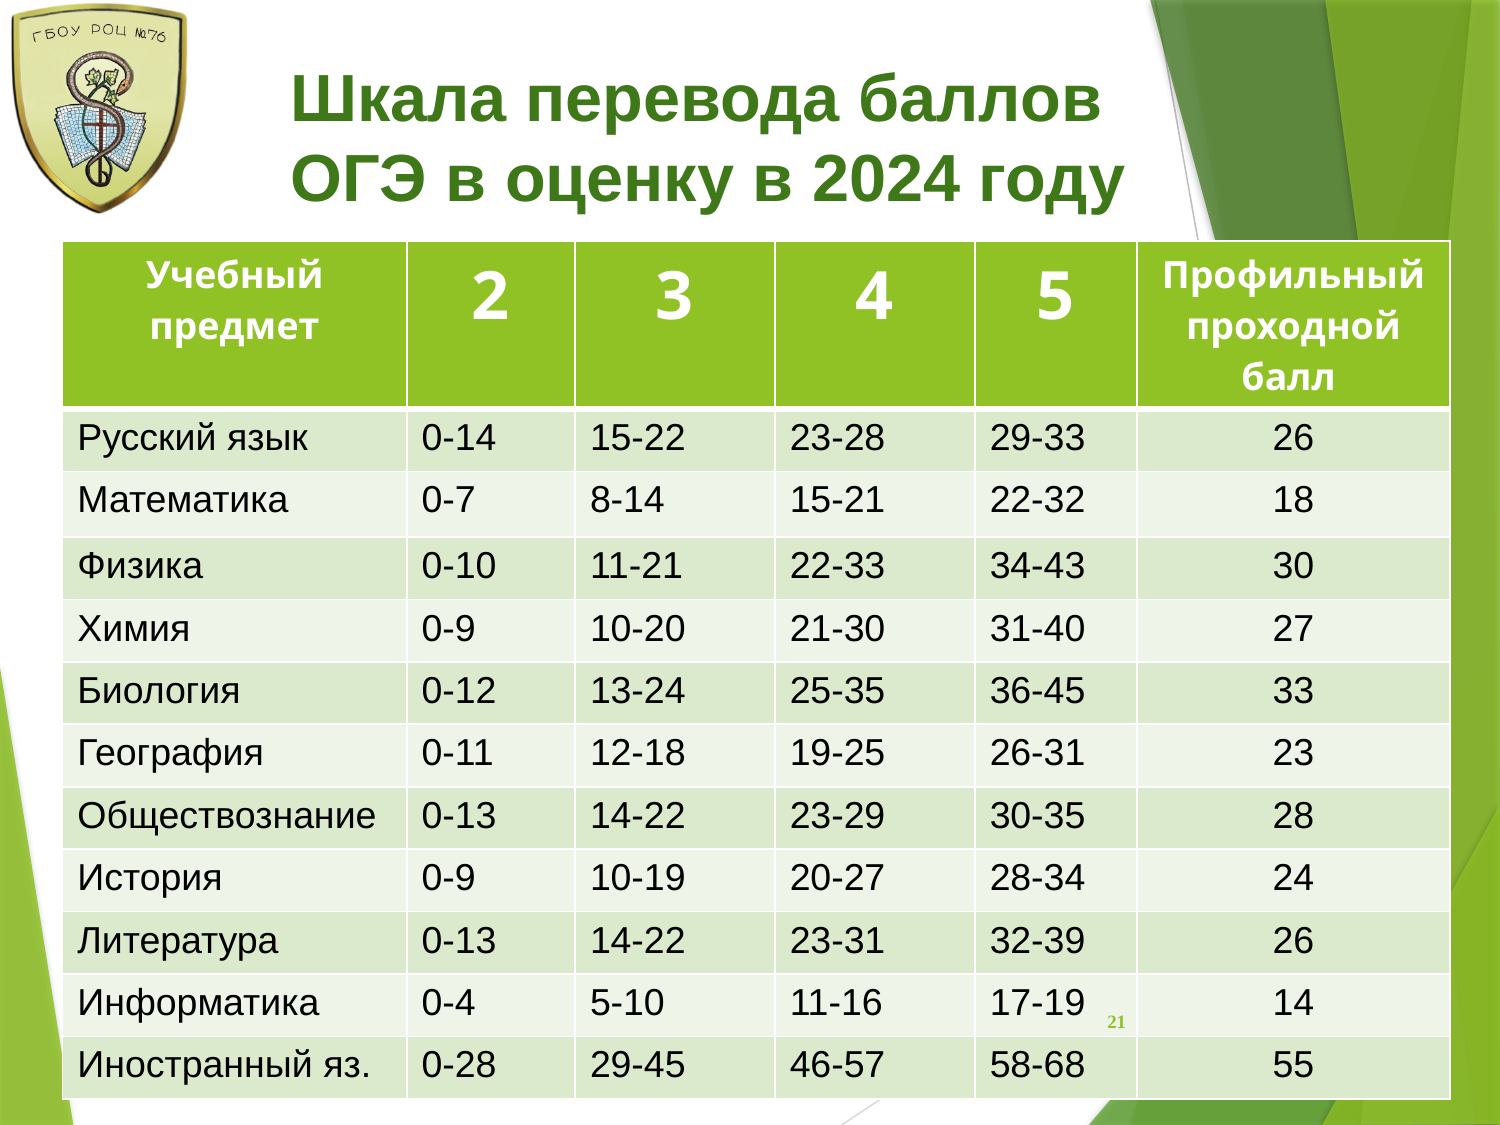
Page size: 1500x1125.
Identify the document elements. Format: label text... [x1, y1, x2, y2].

table_cell 27 [1138, 600, 1449, 661]
table_cell 0-12 [408, 663, 574, 723]
table_cell Иностранный яз. [63, 1037, 406, 1098]
table_cell 46-57 [776, 1037, 974, 1098]
table_cell 14-22 [576, 912, 774, 973]
table_cell 18 [1138, 472, 1449, 536]
table_cell 22-33 [776, 538, 974, 599]
table_cell 25-35 [776, 663, 974, 723]
table_cell Обществознание [63, 788, 406, 848]
table_cell 26 [1138, 412, 1449, 471]
table_header 2 [408, 242, 574, 406]
table_cell 34-43 [976, 538, 1136, 599]
table_header Учебный предмет [63, 242, 406, 406]
table_header Профильный проходной балл [1138, 242, 1449, 406]
table_cell 20-27 [776, 850, 974, 911]
table_cell 24 [1138, 850, 1449, 911]
table_cell 0-13 [408, 912, 574, 973]
table_cell 0-28 [408, 1037, 574, 1098]
table_cell Русский язык [63, 412, 406, 471]
title Шкала перевода баллов ОГЭ в оценку в 2024 году [275, 47, 1219, 225]
table_cell 23-29 [776, 788, 974, 848]
table_cell 14-22 [576, 788, 774, 848]
table_cell 26-31 [976, 725, 1136, 786]
table_cell 11-21 [576, 538, 774, 599]
table_cell 58-68 [976, 1037, 1136, 1098]
table_cell 23-31 [776, 912, 974, 973]
table_cell 30 [1138, 538, 1449, 599]
table_cell 10-19 [576, 850, 774, 911]
table_cell 21-30 [776, 600, 974, 661]
table_cell История [63, 850, 406, 911]
table_cell 30-35 [976, 788, 1136, 848]
table_cell 13-24 [576, 663, 774, 723]
table_cell 15-21 [776, 472, 974, 536]
picture [0, 0, 201, 215]
table_cell Физика [63, 538, 406, 599]
table_cell 36-45 [976, 663, 1136, 723]
table_cell 10-20 [576, 600, 774, 661]
table_cell 32-39 [976, 912, 1136, 973]
table_cell 12-18 [576, 725, 774, 786]
table_cell Химия [63, 600, 406, 661]
table_cell 23 [1138, 725, 1449, 786]
slide_number 21 [1057, 991, 1142, 1051]
table_cell 11-16 [776, 975, 974, 1036]
table_cell 55 [1138, 1037, 1449, 1098]
table_cell 0-9 [408, 850, 574, 911]
table_cell 0-11 [408, 725, 574, 786]
table_header 5 [976, 242, 1136, 406]
table_cell 22-32 [976, 472, 1136, 536]
table_header 4 [776, 242, 974, 406]
table_cell Литература [63, 912, 406, 973]
table_cell 26 [1138, 912, 1449, 973]
table_header 3 [576, 242, 774, 406]
table_cell 33 [1138, 663, 1449, 723]
table_cell География [63, 725, 406, 786]
table_cell 31-40 [976, 600, 1136, 661]
table_cell 14 [1138, 975, 1449, 1036]
table_cell 29-33 [976, 412, 1136, 471]
table_cell 17-19 [976, 975, 1136, 1036]
table_cell Информатика [63, 975, 406, 1036]
table_cell 0-7 [408, 472, 574, 536]
table_cell 0-10 [408, 538, 574, 599]
table_cell 23-28 [776, 412, 974, 471]
table_cell 28 [1138, 788, 1449, 848]
table_cell Математика [63, 472, 406, 536]
table_cell Биология [63, 663, 406, 723]
table_cell 19-25 [776, 725, 974, 786]
table_cell 8-14 [576, 472, 774, 536]
table_cell 0-4 [408, 975, 574, 1036]
table_cell 0-13 [408, 788, 574, 848]
table_cell 28-34 [976, 850, 1136, 911]
table_cell 15-22 [576, 412, 774, 471]
table_cell 0-9 [408, 600, 574, 661]
table_cell 5-10 [576, 975, 774, 1036]
table_cell 29-45 [576, 1037, 774, 1098]
table_cell 0-14 [408, 412, 574, 471]
